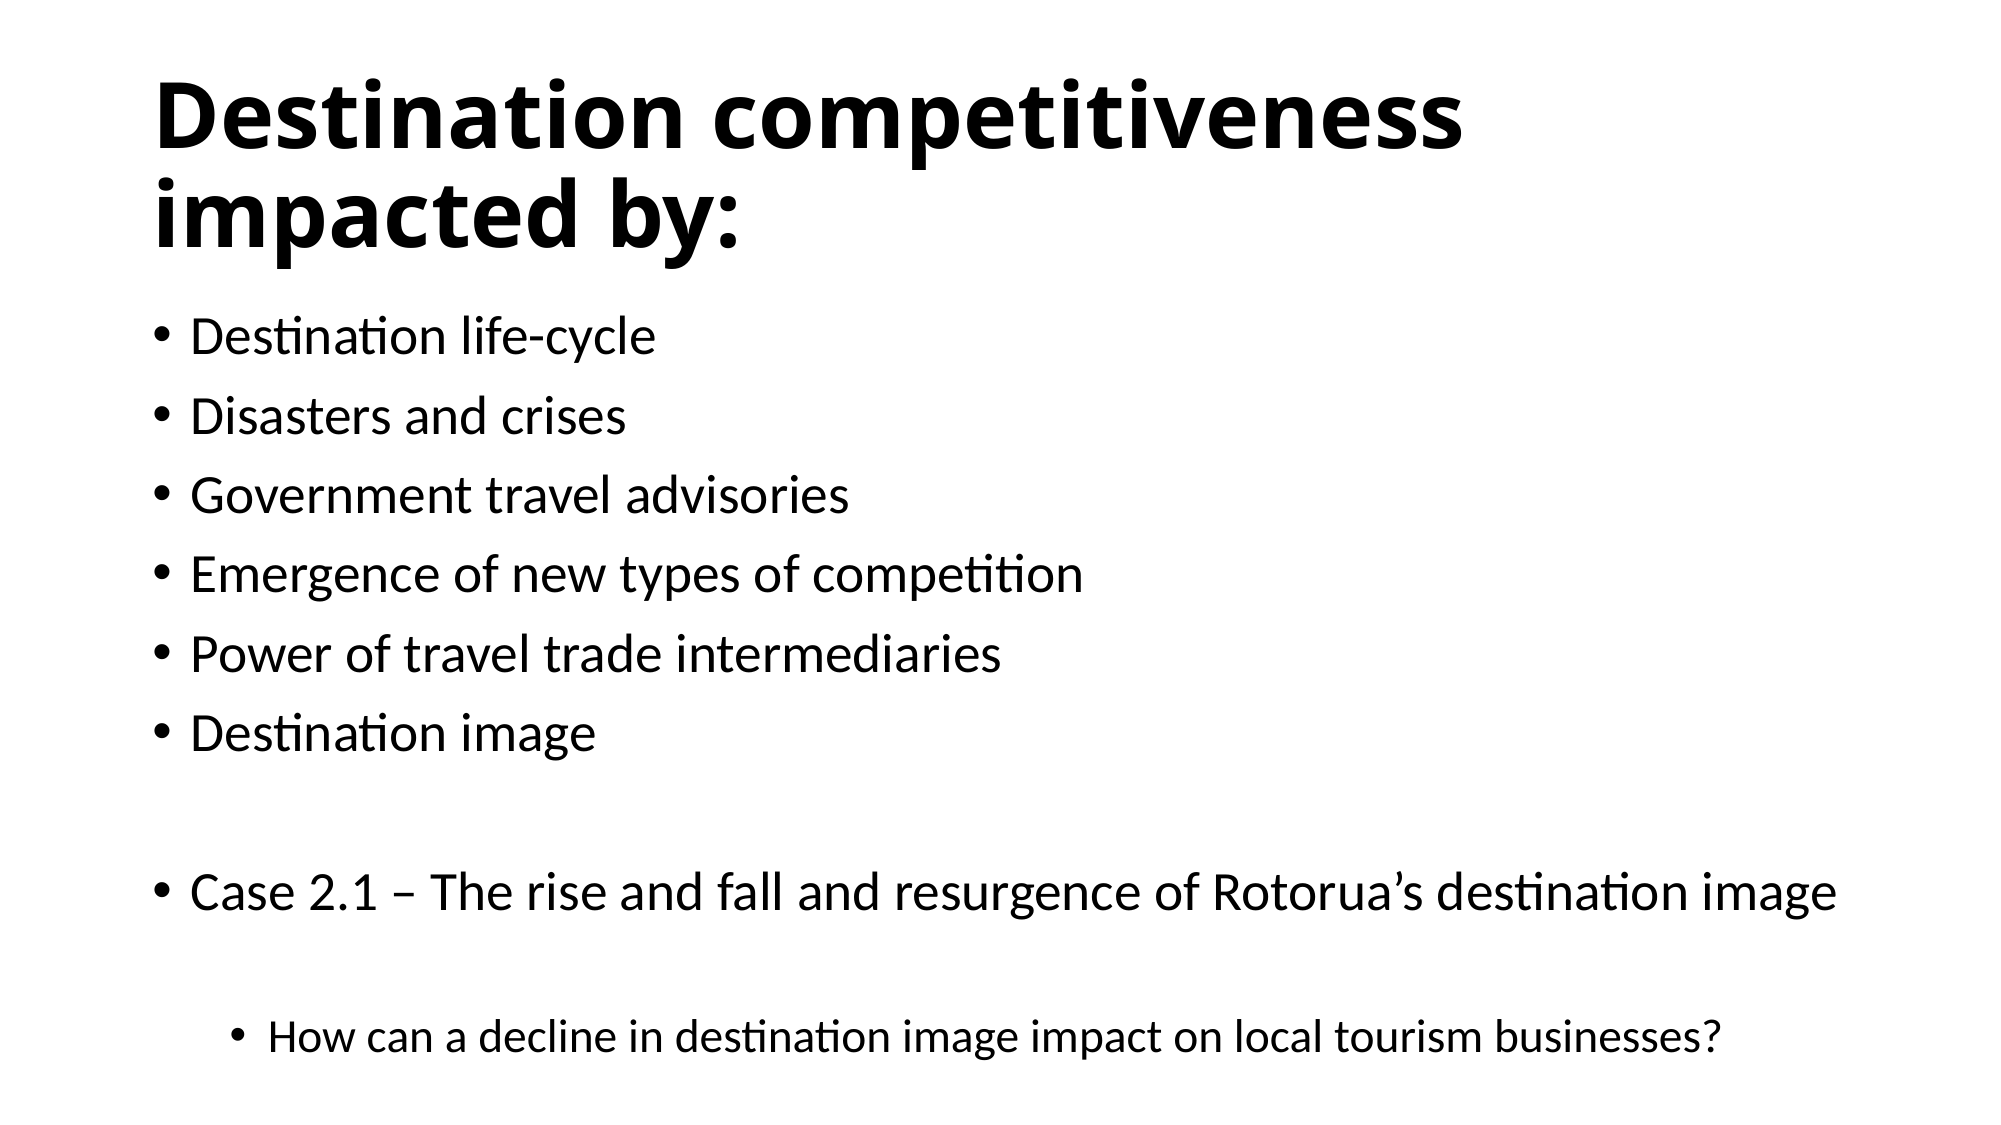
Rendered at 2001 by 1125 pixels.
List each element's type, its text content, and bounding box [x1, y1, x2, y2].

title Destination competitiveness impacted by: [137, 59, 1863, 278]
list Destination life-cycle Disasters and crises Government travel advisories Emergence of new types of competition Power of travel trade intermediaries Destination image Case 2.1 – The rise and fall and resurgence of Rotorua’s destination image How can a decline in destination image impact on local tourism businesses? [137, 299, 1863, 1079]
